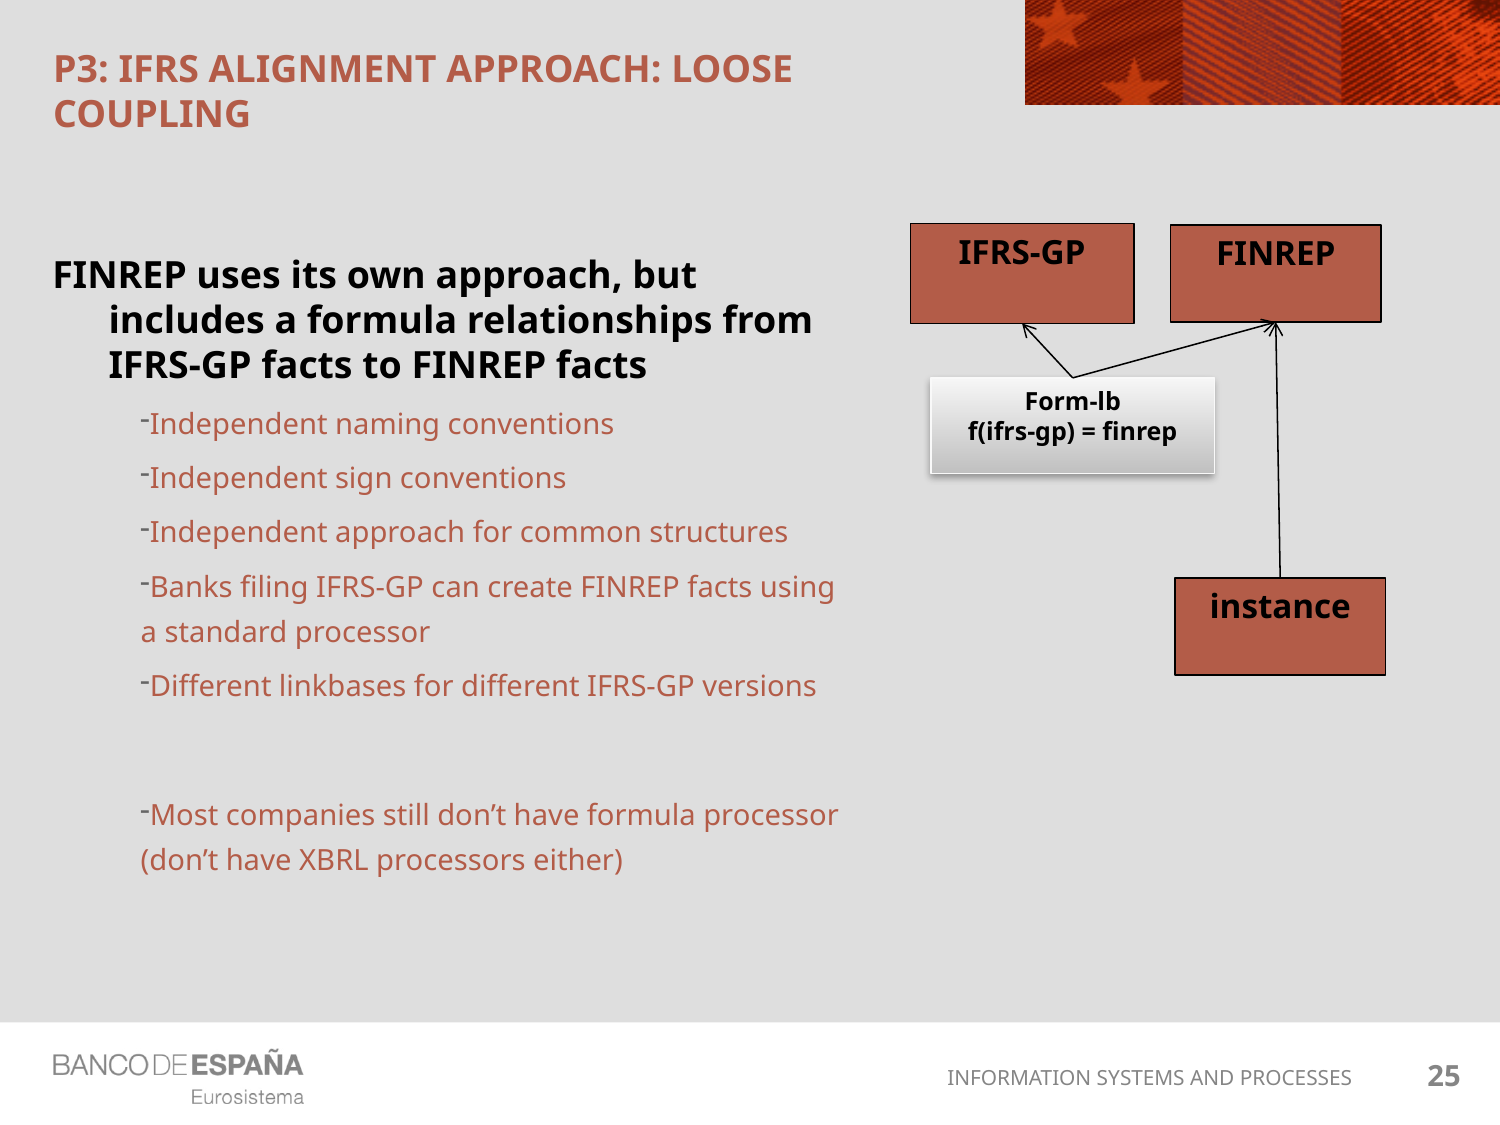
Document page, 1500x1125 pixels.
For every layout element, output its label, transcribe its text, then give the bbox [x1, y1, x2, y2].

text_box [1146, 248, 1203, 452]
text_box instance [1175, 577, 1386, 675]
picture [1025, 0, 1500, 105]
picture [53, 1048, 304, 1104]
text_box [1019, 324, 1075, 377]
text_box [1207, 447, 1407, 453]
text_box IFRS-GP [910, 223, 1134, 324]
title P3: IFRS alignment APPROACH: LOOSE COUPLING [37, 17, 1011, 162]
slide_number 25 [1390, 1049, 1477, 1104]
text_box Form-lb f(ifrs-gp) = finrep [930, 377, 1215, 474]
list FINREP uses its own approach, but includes a formula relationships from IFRS-GP facts to FINREP facts Independent naming conventions Independent sign conventions Independent approach for common structures Banks filing IFRS-GP can create FINREP facts using a standard processor Different linkbases for different IFRS-GP versions Most companies still don’t have formula processor (don’t have XBRL processors either) [36, 243, 871, 993]
text_box FINREP [1170, 224, 1381, 323]
